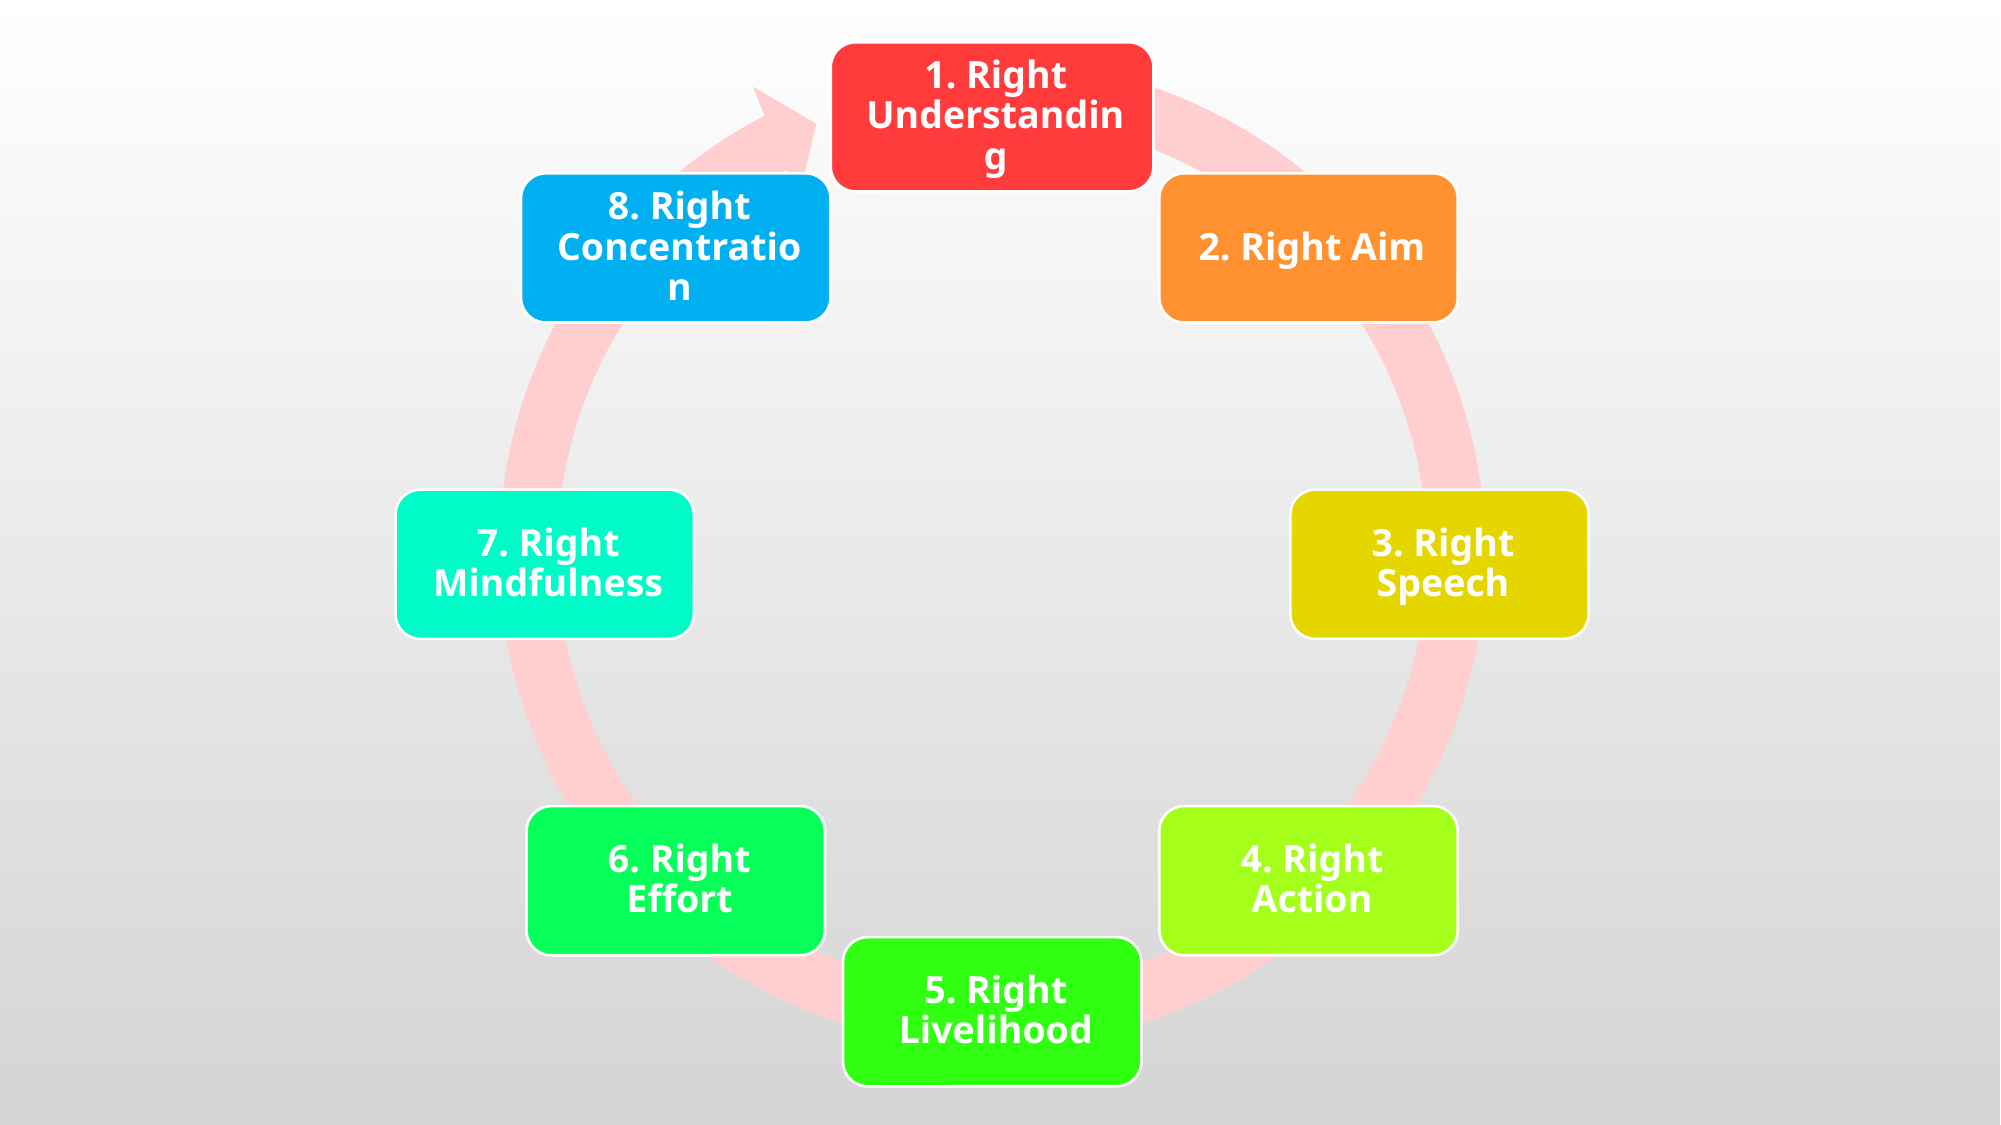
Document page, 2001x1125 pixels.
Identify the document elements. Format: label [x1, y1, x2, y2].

text_box [304, 41, 1680, 1088]
